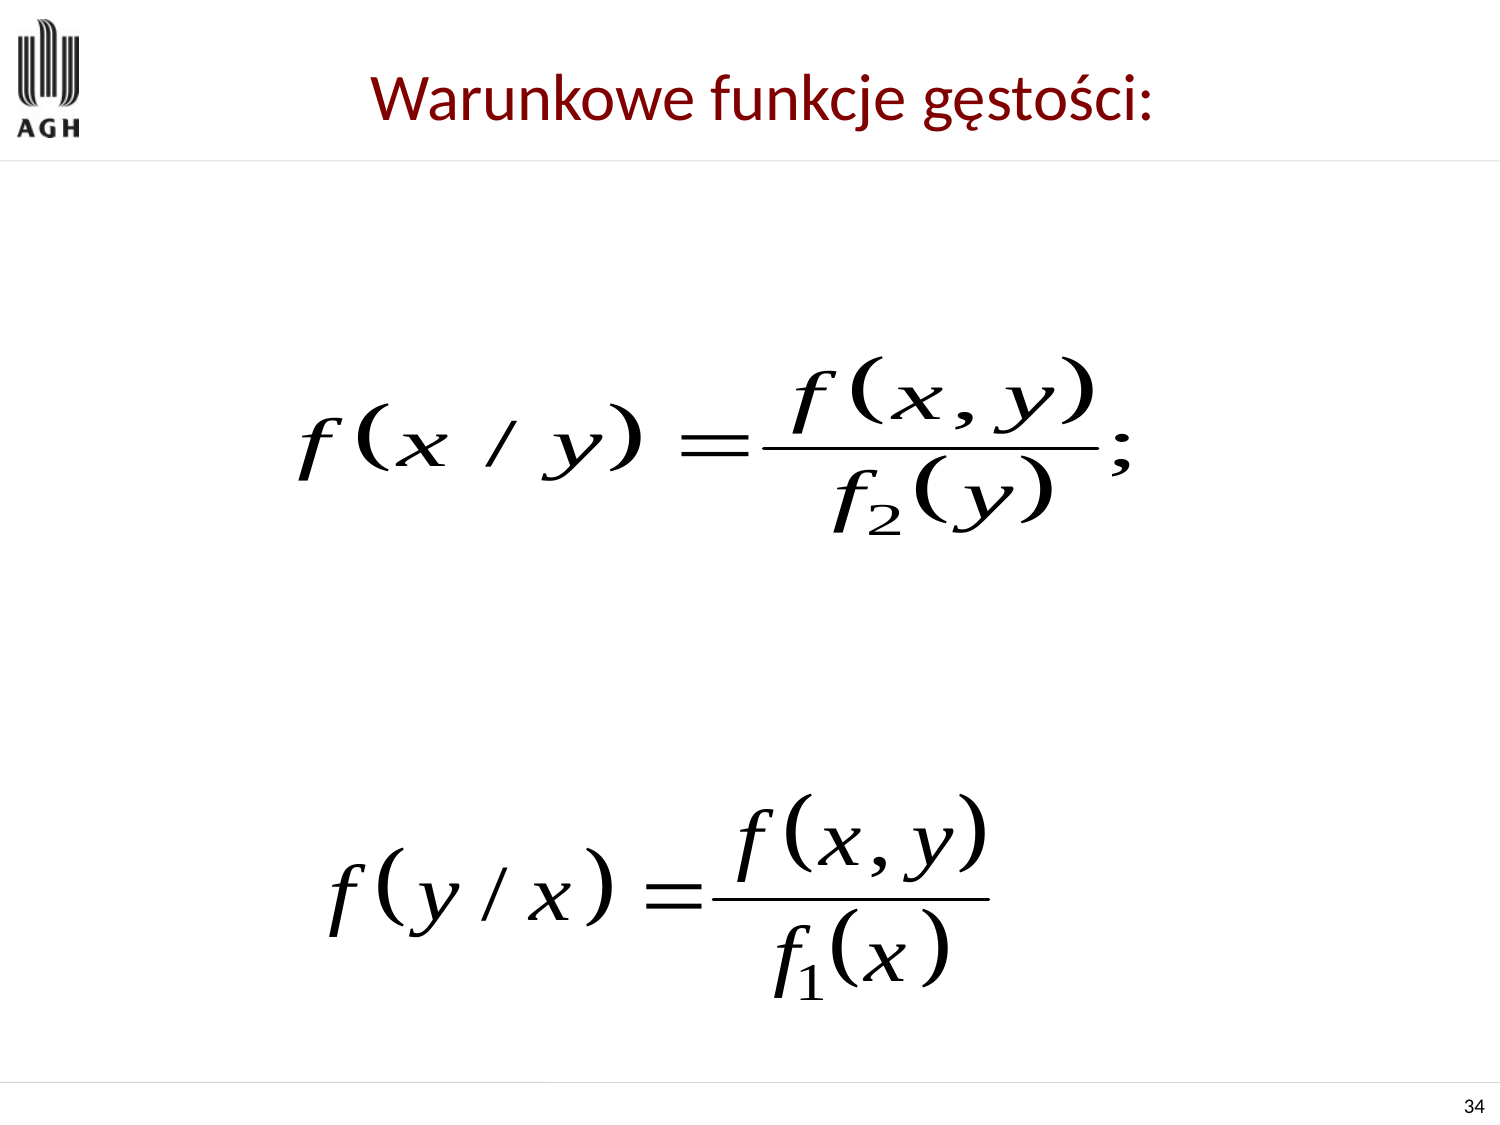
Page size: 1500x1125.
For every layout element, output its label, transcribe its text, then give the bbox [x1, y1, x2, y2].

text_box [262, 351, 1151, 551]
title Warunkowe funkcje gęstości: [159, 0, 1367, 188]
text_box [299, 787, 1001, 1018]
picture [17, 19, 79, 138]
